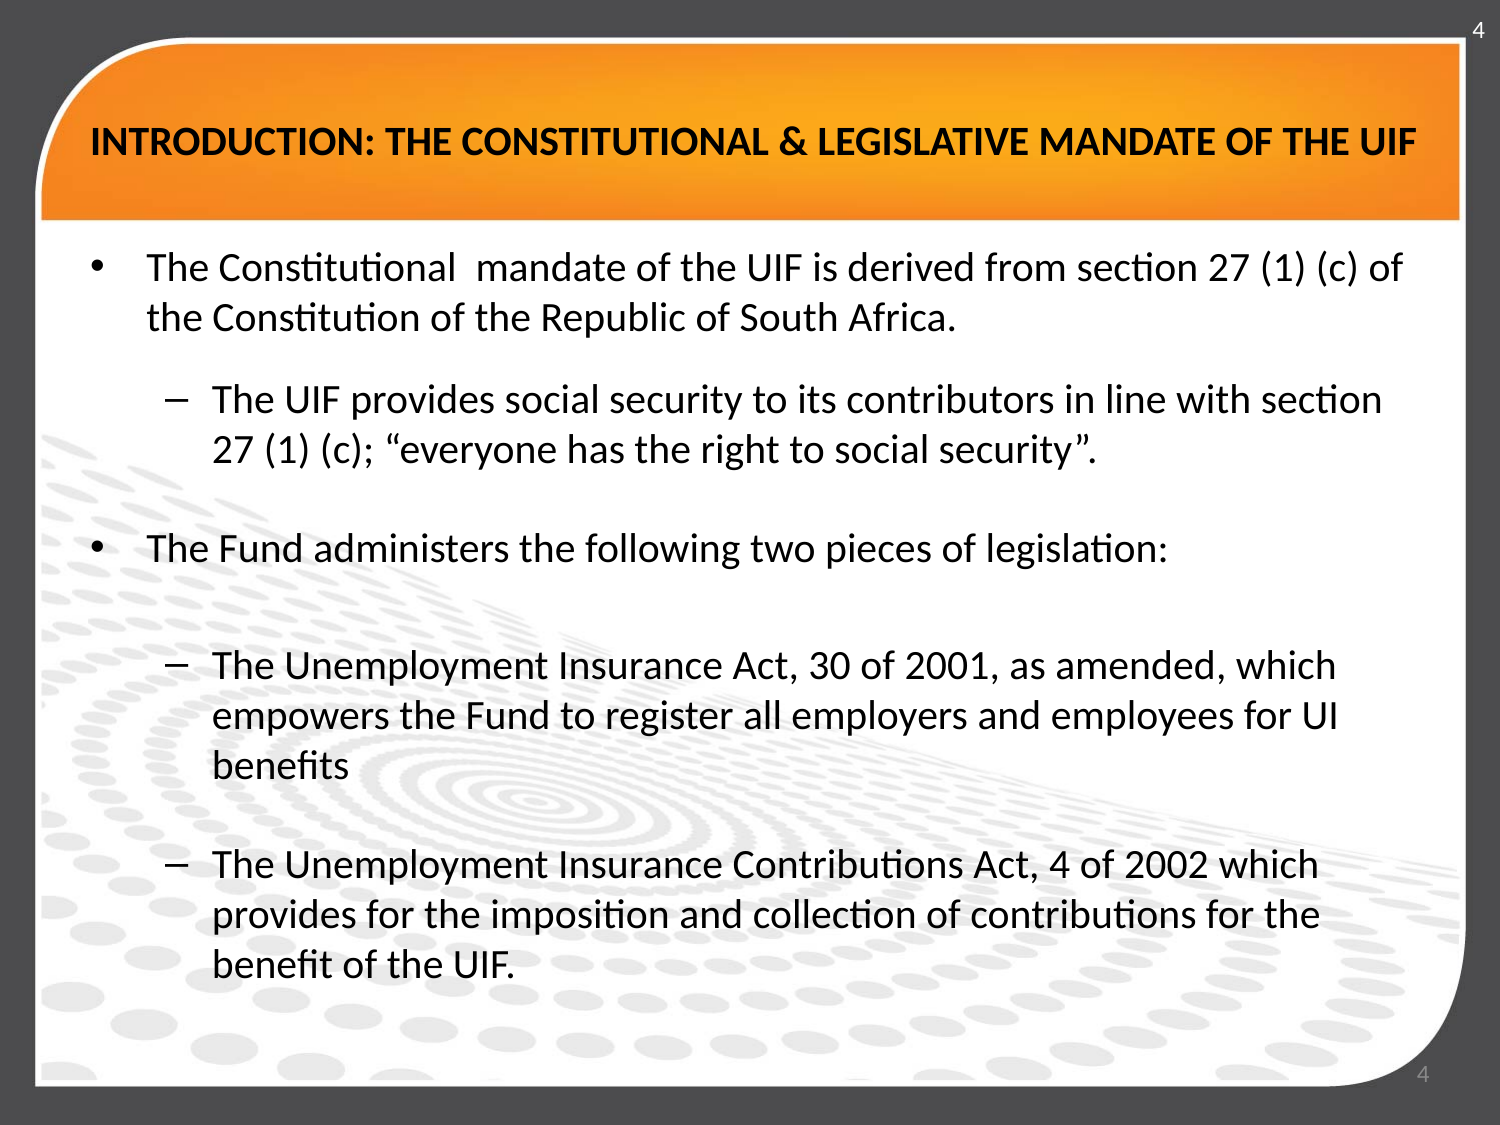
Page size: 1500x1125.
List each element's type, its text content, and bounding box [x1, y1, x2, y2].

list The Constitutional mandate of the UIF is derived from section 27 (1) (c) of the Constitution of the Republic of South Africa. The UIF provides social security to its contributors in line with section 27 (1) (c); “everyone has the right to social security”. The Fund administers the following two pieces of legislation: The Unemployment Insurance Act, 30 of 2001, as amended, which empowers the Fund to register all employers and employees for UI benefits The Unemployment Insurance Contributions Act, 4 of 2002 which provides for the imposition and collection of contributions for the benefit of the UIF. [75, 232, 1425, 1068]
title INTRODUCTION: THE CONSTITUTIONAL & LEGISLATIVE MANDATE OF THE UIF [75, 45, 1461, 233]
text_box 4 [1149, 0, 1500, 59]
slide_number 4 [1094, 1042, 1445, 1103]
picture [0, 0, 1500, 1125]
